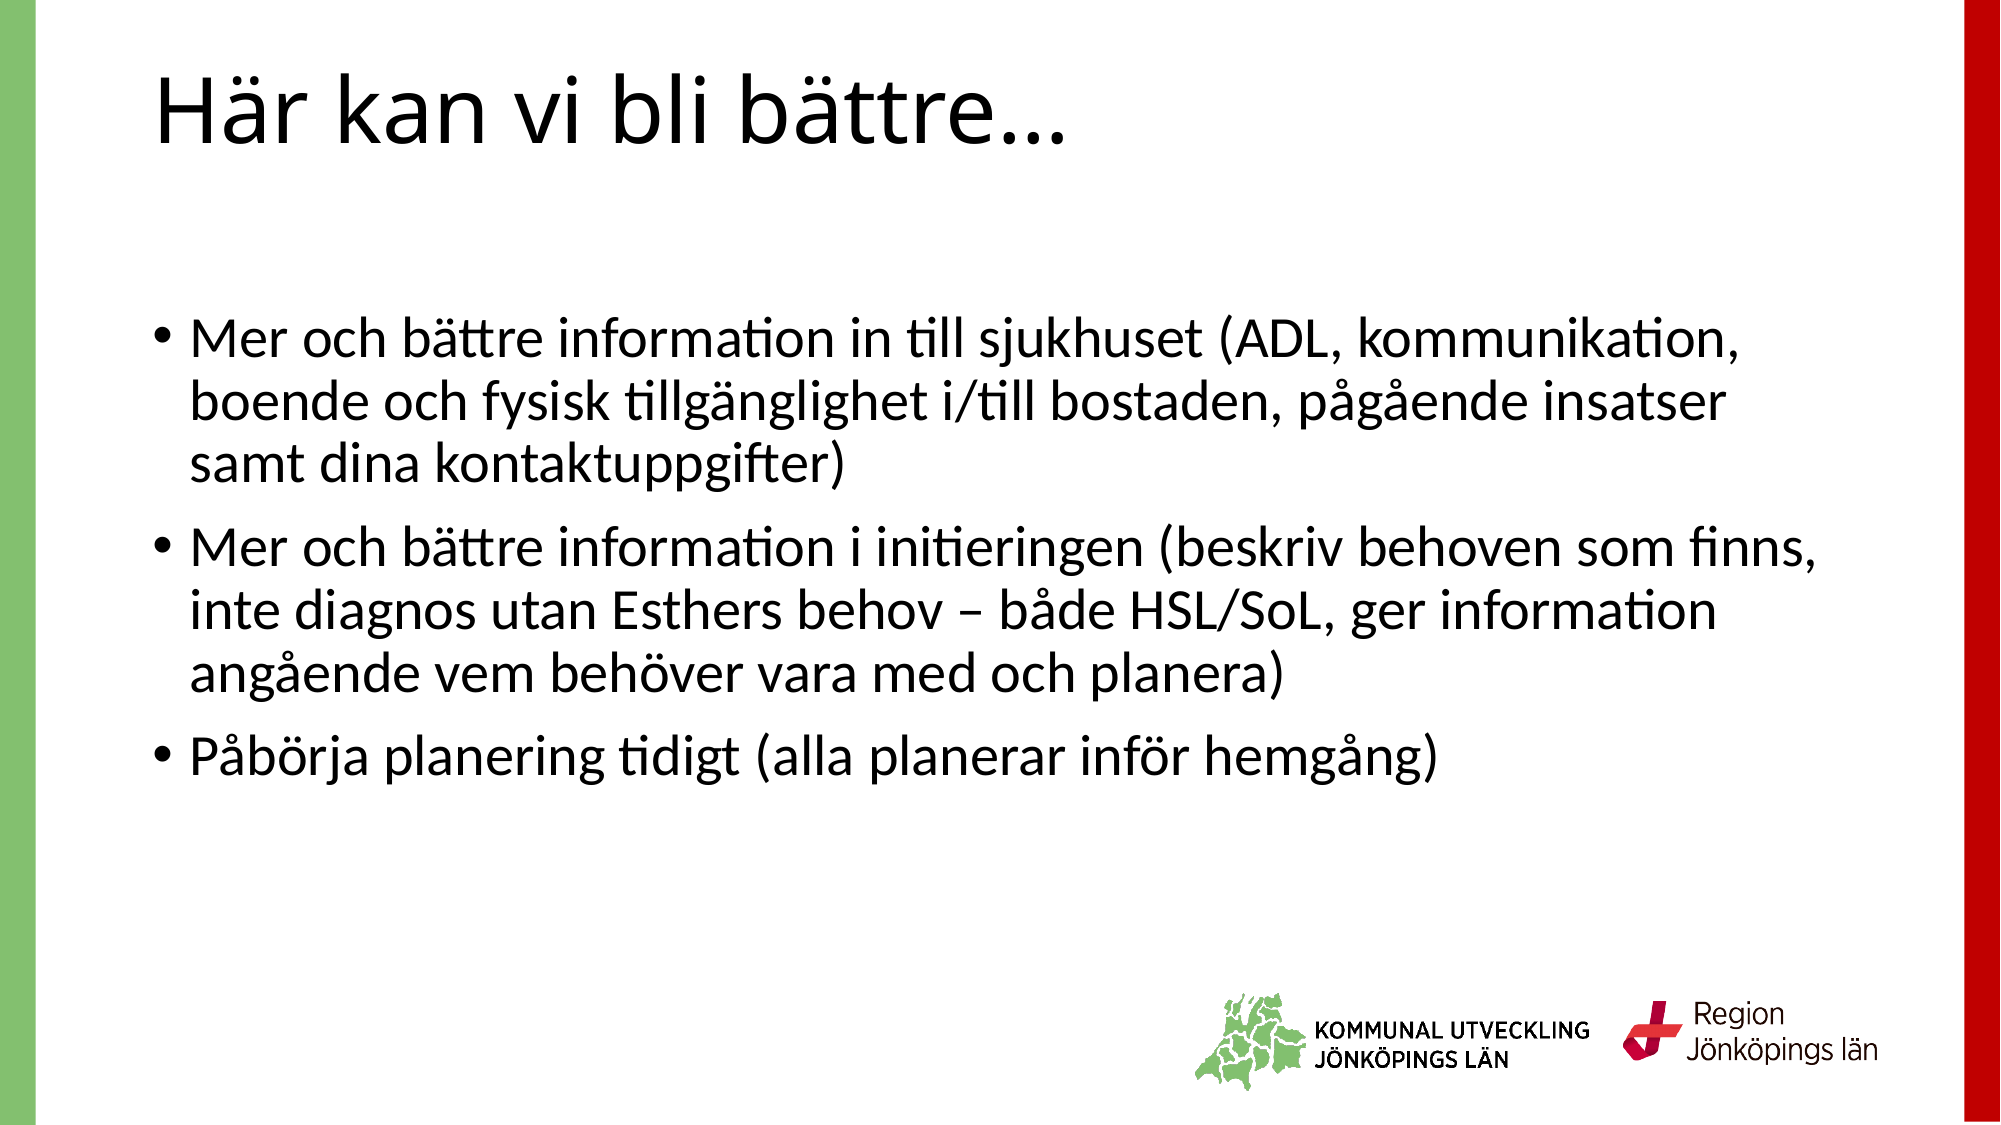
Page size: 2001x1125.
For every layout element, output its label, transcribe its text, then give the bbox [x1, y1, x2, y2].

picture [1195, 993, 1590, 1091]
text_box [1963, 0, 2000, 1123]
list Mer och bättre information in till sjukhuset (ADL, kommunikation, boende och fysisk tillgänglighet i/till bostaden, pågående insatser samt dina kontaktuppgifter) Mer och bättre information i initieringen (beskriv behoven som finns, inte diagnos utan Esthers behov – både HSL/SoL, ger information angående vem behöver vara med och planera) Påbörja planering tidigt (alla planerar inför hemgång) [137, 299, 1863, 1014]
text_box [0, 0, 37, 1125]
picture [1623, 1001, 1877, 1065]
title Här kan vi bli bättre… [137, 59, 1863, 278]
